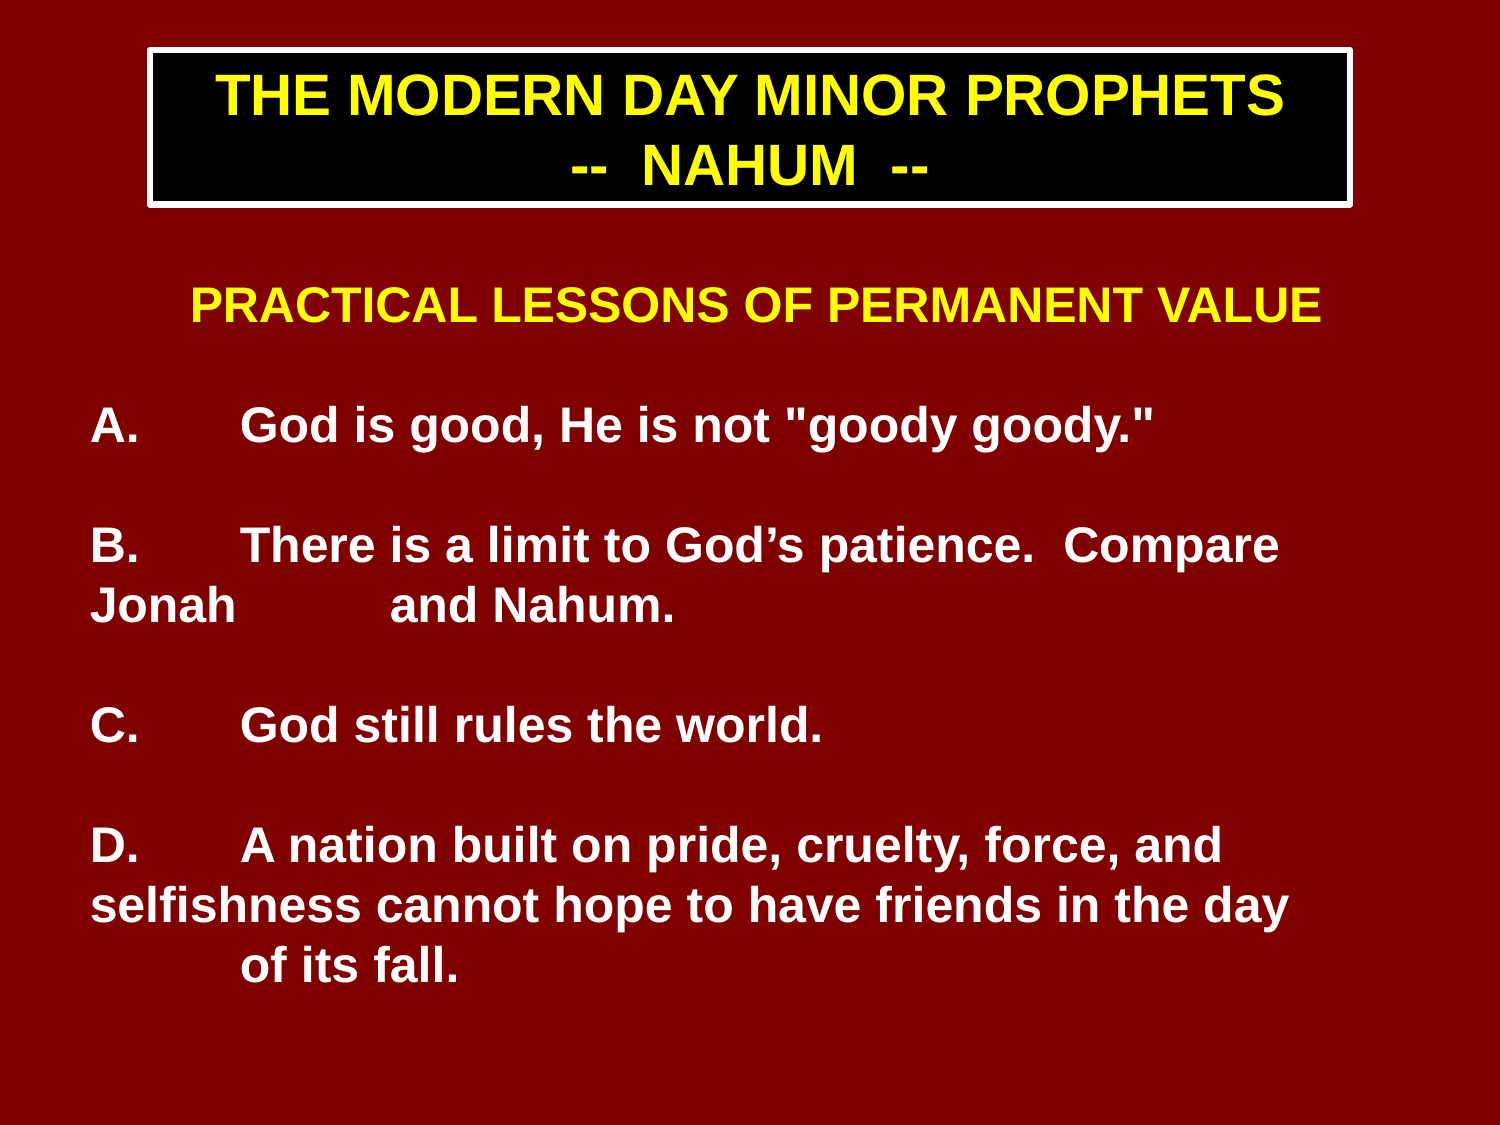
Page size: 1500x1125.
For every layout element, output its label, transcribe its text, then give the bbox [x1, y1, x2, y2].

text_box THE MODERN DAY MINOR PROPHETS -- NAHUM -- [149, 49, 1350, 205]
text_box PRACTICAL LESSONS OF PERMANENT VALUE A. God is good, He is not "goody goody." B. There is a limit to God’s patience. Compare Jonah and Nahum. C. God still rules the world. D. A nation built on pride, cruelty, force, and selfishness cannot hope to have friends in the day of its fall. [74, 265, 1438, 1001]
